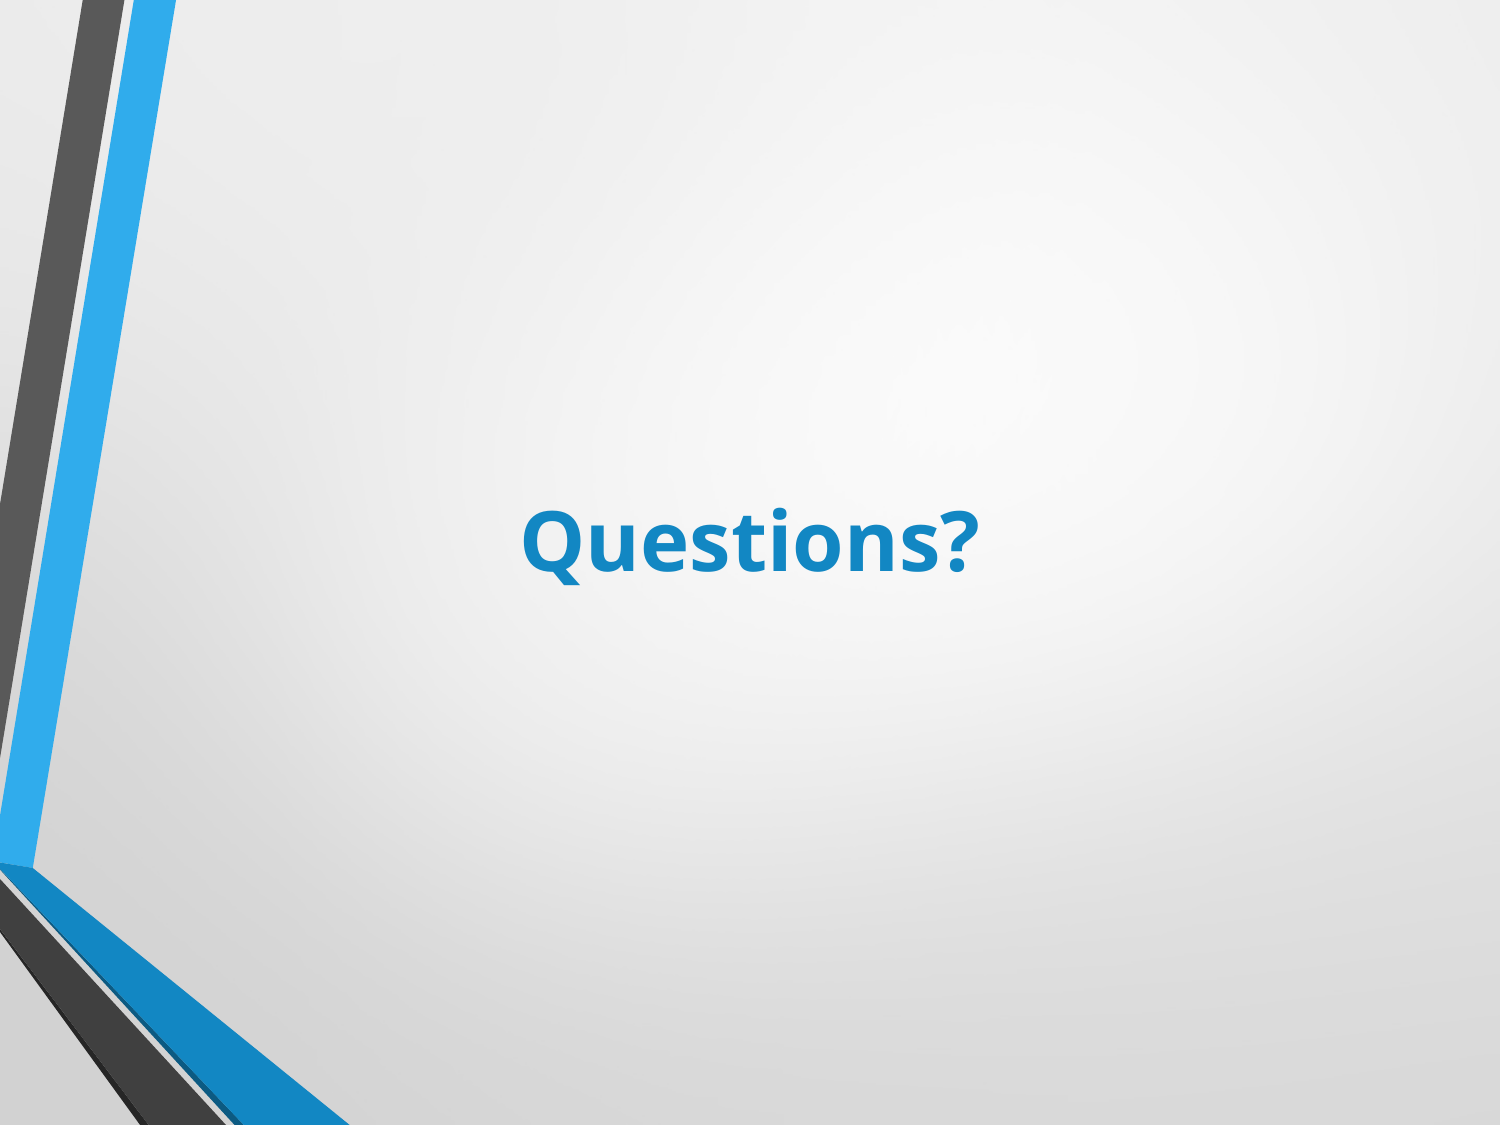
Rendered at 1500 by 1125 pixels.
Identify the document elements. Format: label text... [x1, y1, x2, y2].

title Questions? [188, 444, 1312, 632]
